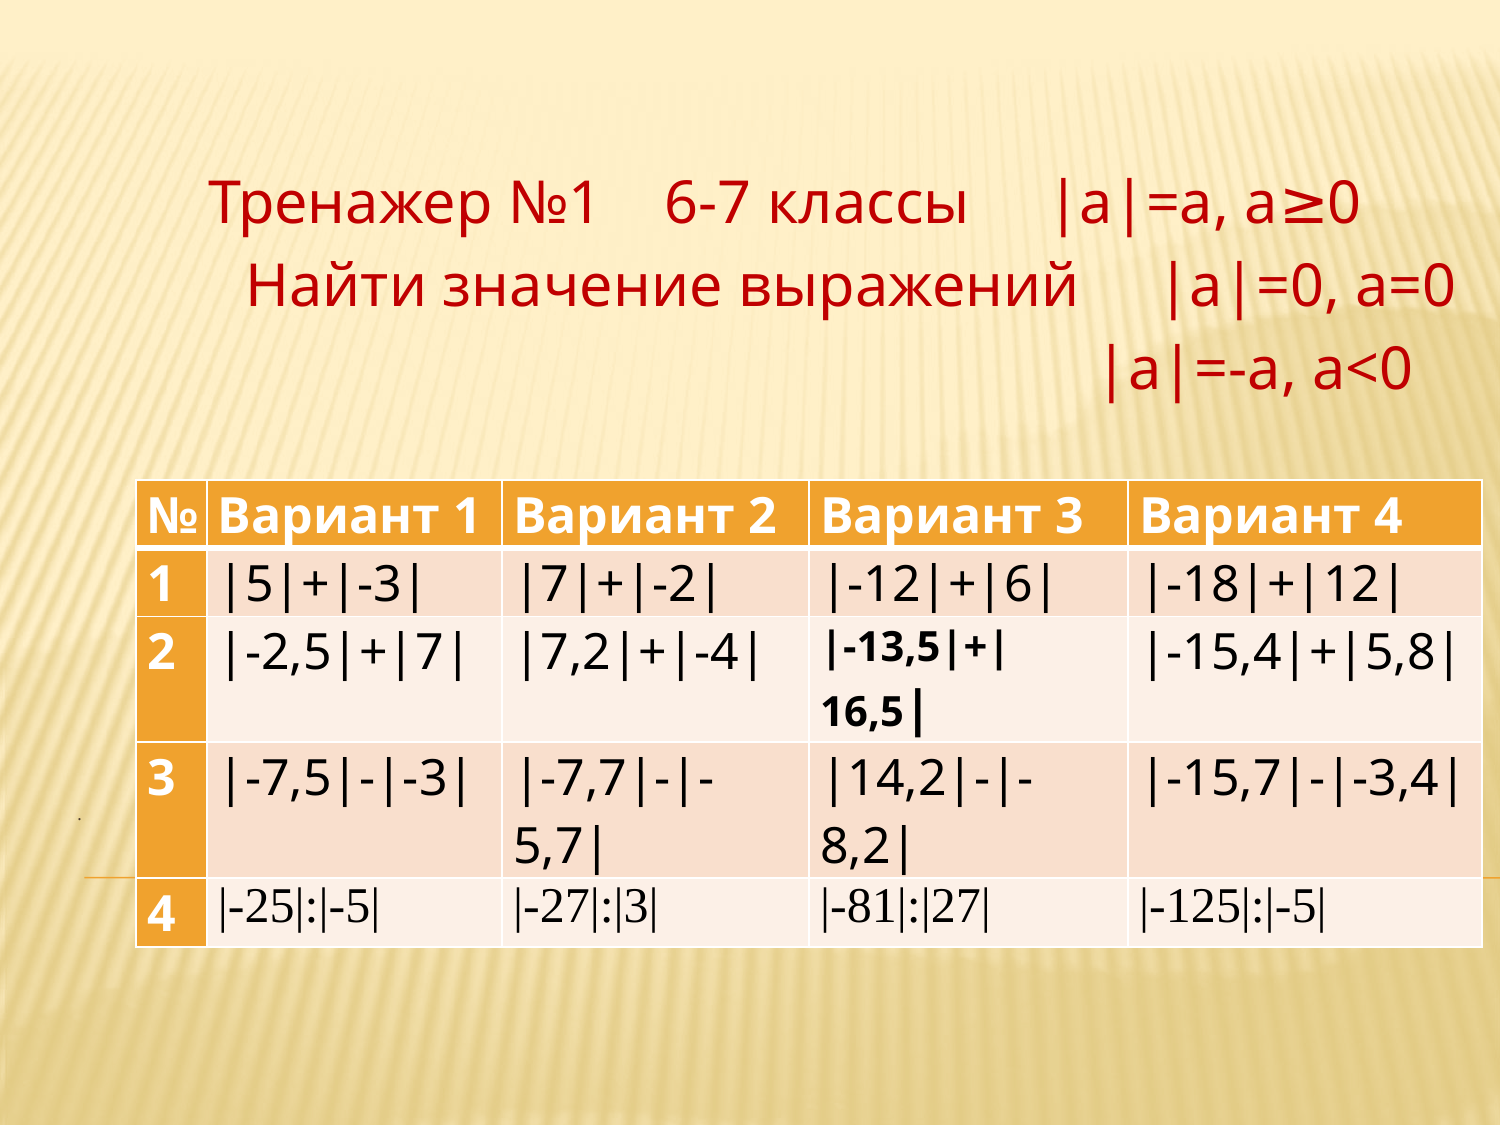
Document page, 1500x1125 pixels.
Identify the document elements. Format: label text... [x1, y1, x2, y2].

table_header № [137, 481, 206, 545]
table_cell |-13,5|+|16,5| [810, 617, 1127, 741]
table_header Вариант 1 [208, 481, 501, 545]
table_cell |14,2|-|-8,2| [810, 743, 1127, 877]
table_cell |7|+|-2| [503, 551, 808, 616]
table_cell |-18|+|12| [1129, 551, 1481, 616]
table_cell |-125|:|-5| [1129, 879, 1481, 946]
table_cell |-15,4|+|5,8| [1129, 617, 1481, 741]
table_cell |-2,5|+|7| [208, 617, 501, 741]
table_cell |-27|:|3| [503, 879, 808, 946]
table_cell |-25|:|-5| [208, 879, 501, 946]
table_cell |-15,7|-|-3,4| [1129, 743, 1481, 877]
table_header Вариант 4 [1129, 481, 1481, 545]
table_header Вариант 2 [503, 481, 808, 545]
subtitle Тренажер №1 6-7 классы |a|=a, a≥0 Найти значение выражений |a|=0, a=0 |a|=-a, a<0 [88, 137, 1476, 409]
table_cell |-81|:|27| [810, 879, 1127, 946]
table_cell |-7,7|-|-5,7| [503, 743, 808, 877]
table_cell |-7,5|-|-3| [208, 743, 501, 877]
table_header Вариант 3 [810, 481, 1127, 545]
table_cell |-12|+|6| [810, 551, 1127, 616]
table_cell 4 [137, 879, 206, 946]
table_cell |7,2|+|-4| [503, 617, 808, 741]
table_cell 2 [137, 617, 206, 741]
table_cell 3 [137, 743, 206, 877]
table_cell 1 [137, 551, 206, 616]
table_cell |5|+|-3| [208, 551, 501, 616]
title . [62, 796, 1450, 997]
